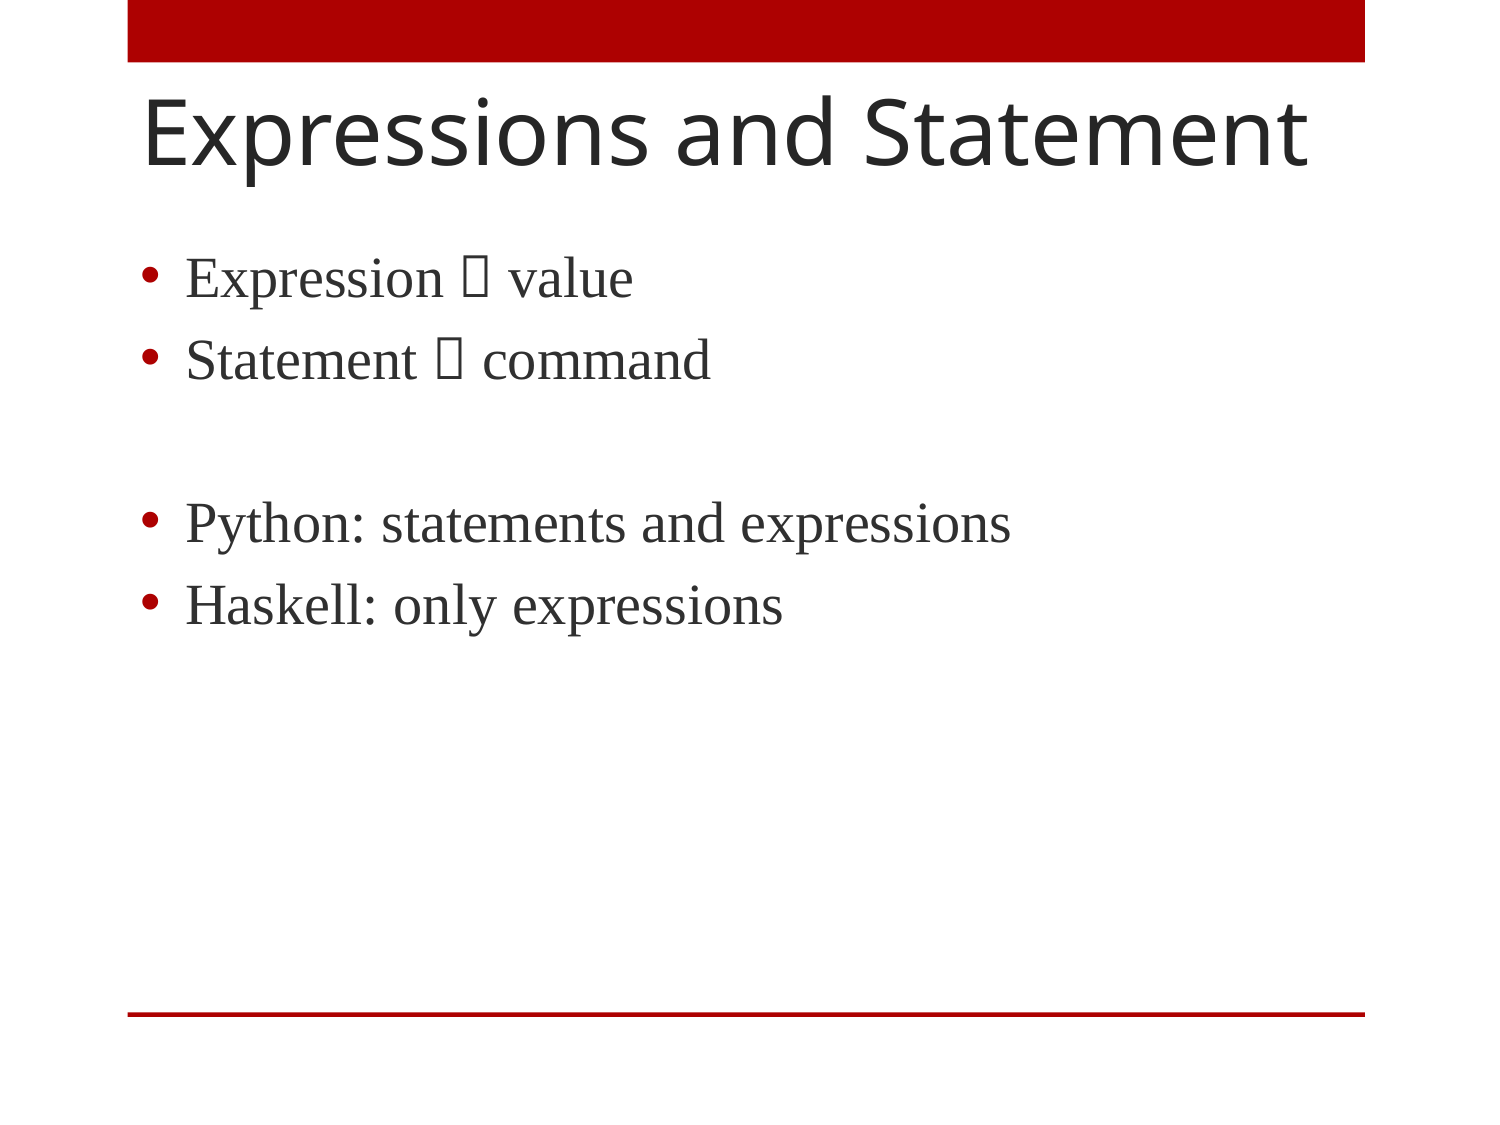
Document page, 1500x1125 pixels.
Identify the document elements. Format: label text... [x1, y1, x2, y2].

title Expressions and Statement [125, 66, 1375, 197]
list Expression  value Statement  command Python: statements and expressions Haskell: only expressions [125, 231, 1363, 976]
